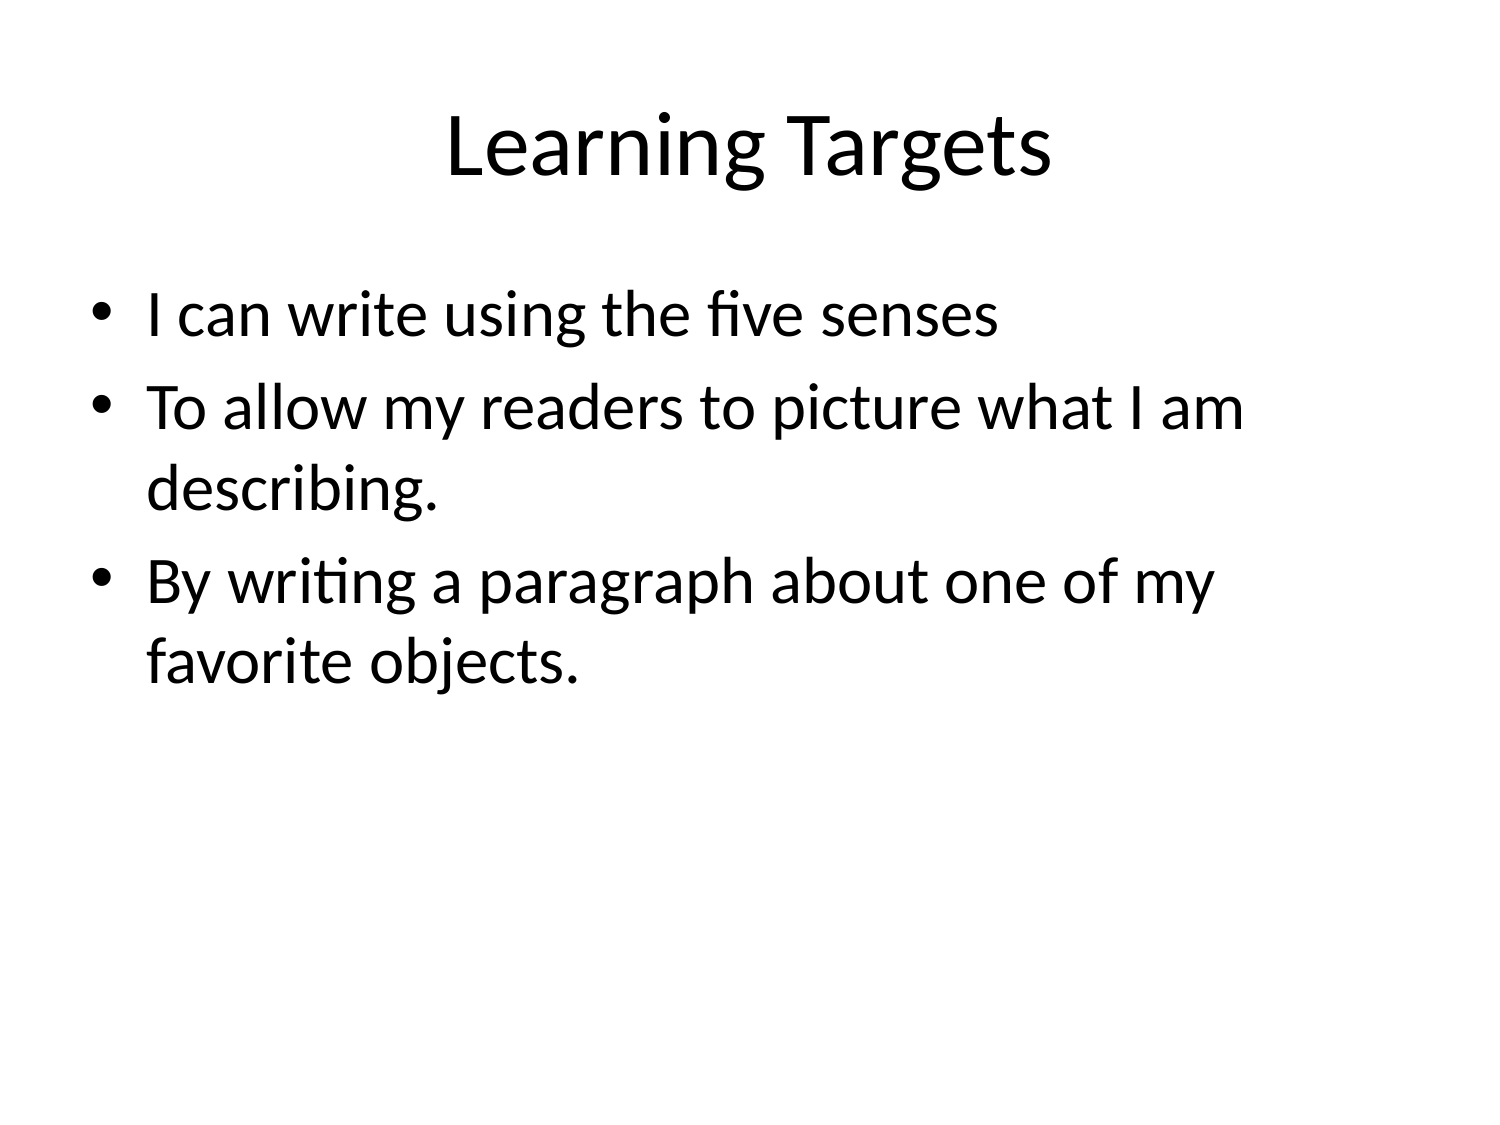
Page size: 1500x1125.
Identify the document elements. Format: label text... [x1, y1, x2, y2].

title Learning Targets [75, 45, 1425, 233]
list I can write using the five senses To allow my readers to picture what I am describing. By writing a paragraph about one of my favorite objects. [75, 262, 1425, 1005]
